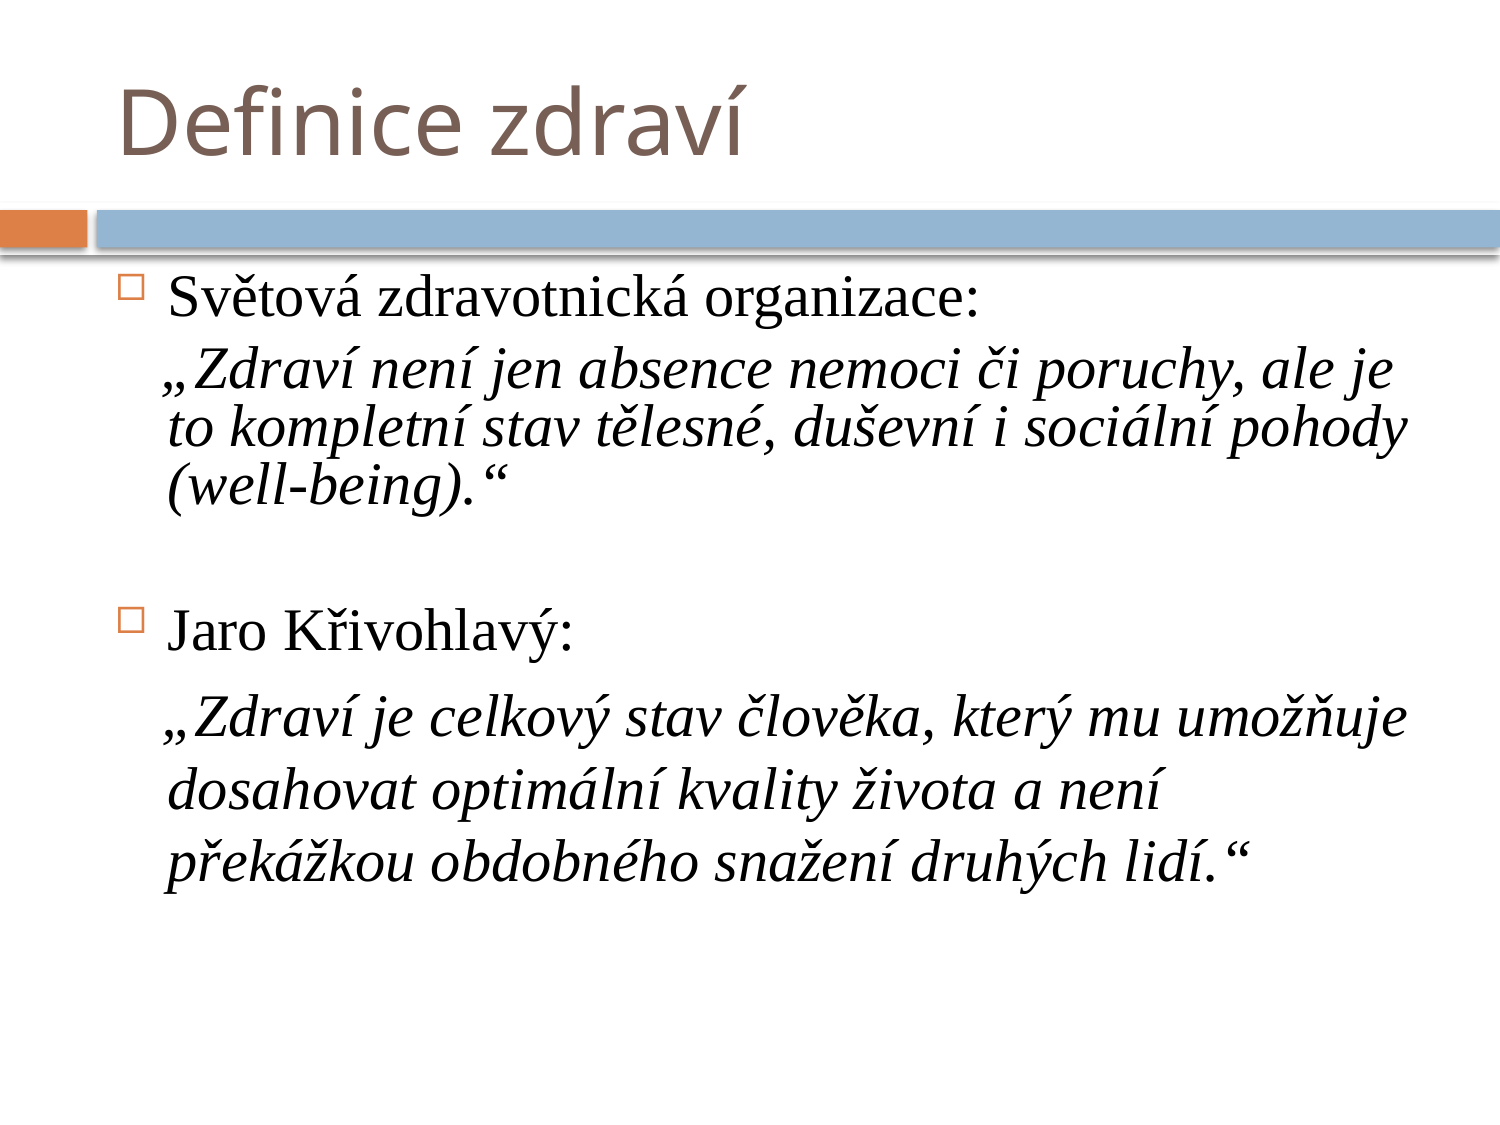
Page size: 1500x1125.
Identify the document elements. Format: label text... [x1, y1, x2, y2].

title Definice zdraví [100, 37, 1438, 200]
list Světová zdravotnická organizace: „Zdraví není jen absence nemoci či poruchy, ale je to kompletní stav tělesné, duševní i sociální pohody (well-being).“ Jaro Křivohlavý: „Zdraví je celkový stav člověka, který mu umožňuje dosahovat optimální kvality života a není překážkou obdobného snažení druhých lidí.“ [100, 262, 1438, 1000]
